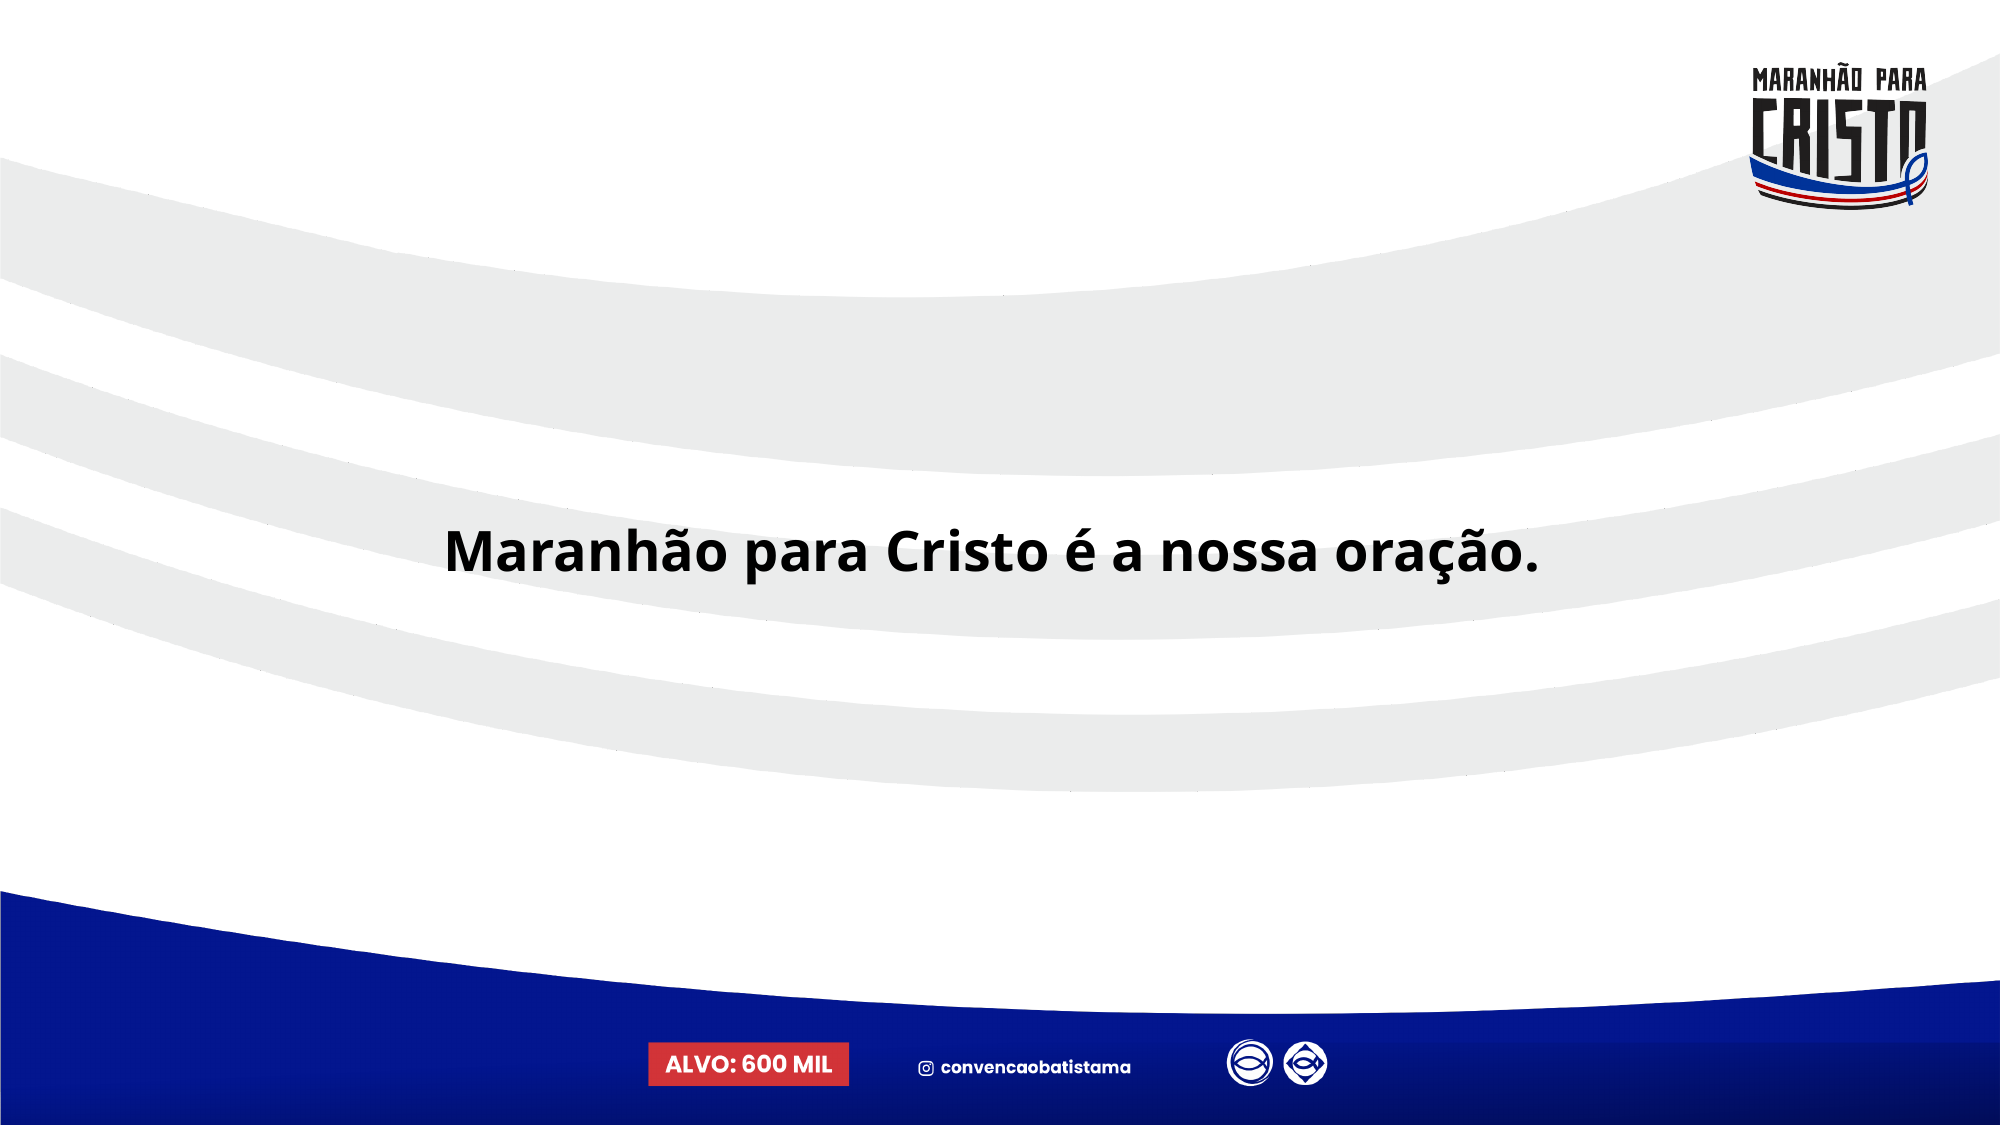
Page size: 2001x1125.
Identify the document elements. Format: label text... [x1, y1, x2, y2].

picture [0, 891, 2000, 1125]
picture [0, 53, 2000, 792]
title Maranhão para Cristo é a nossa oração. [29, 514, 1971, 720]
